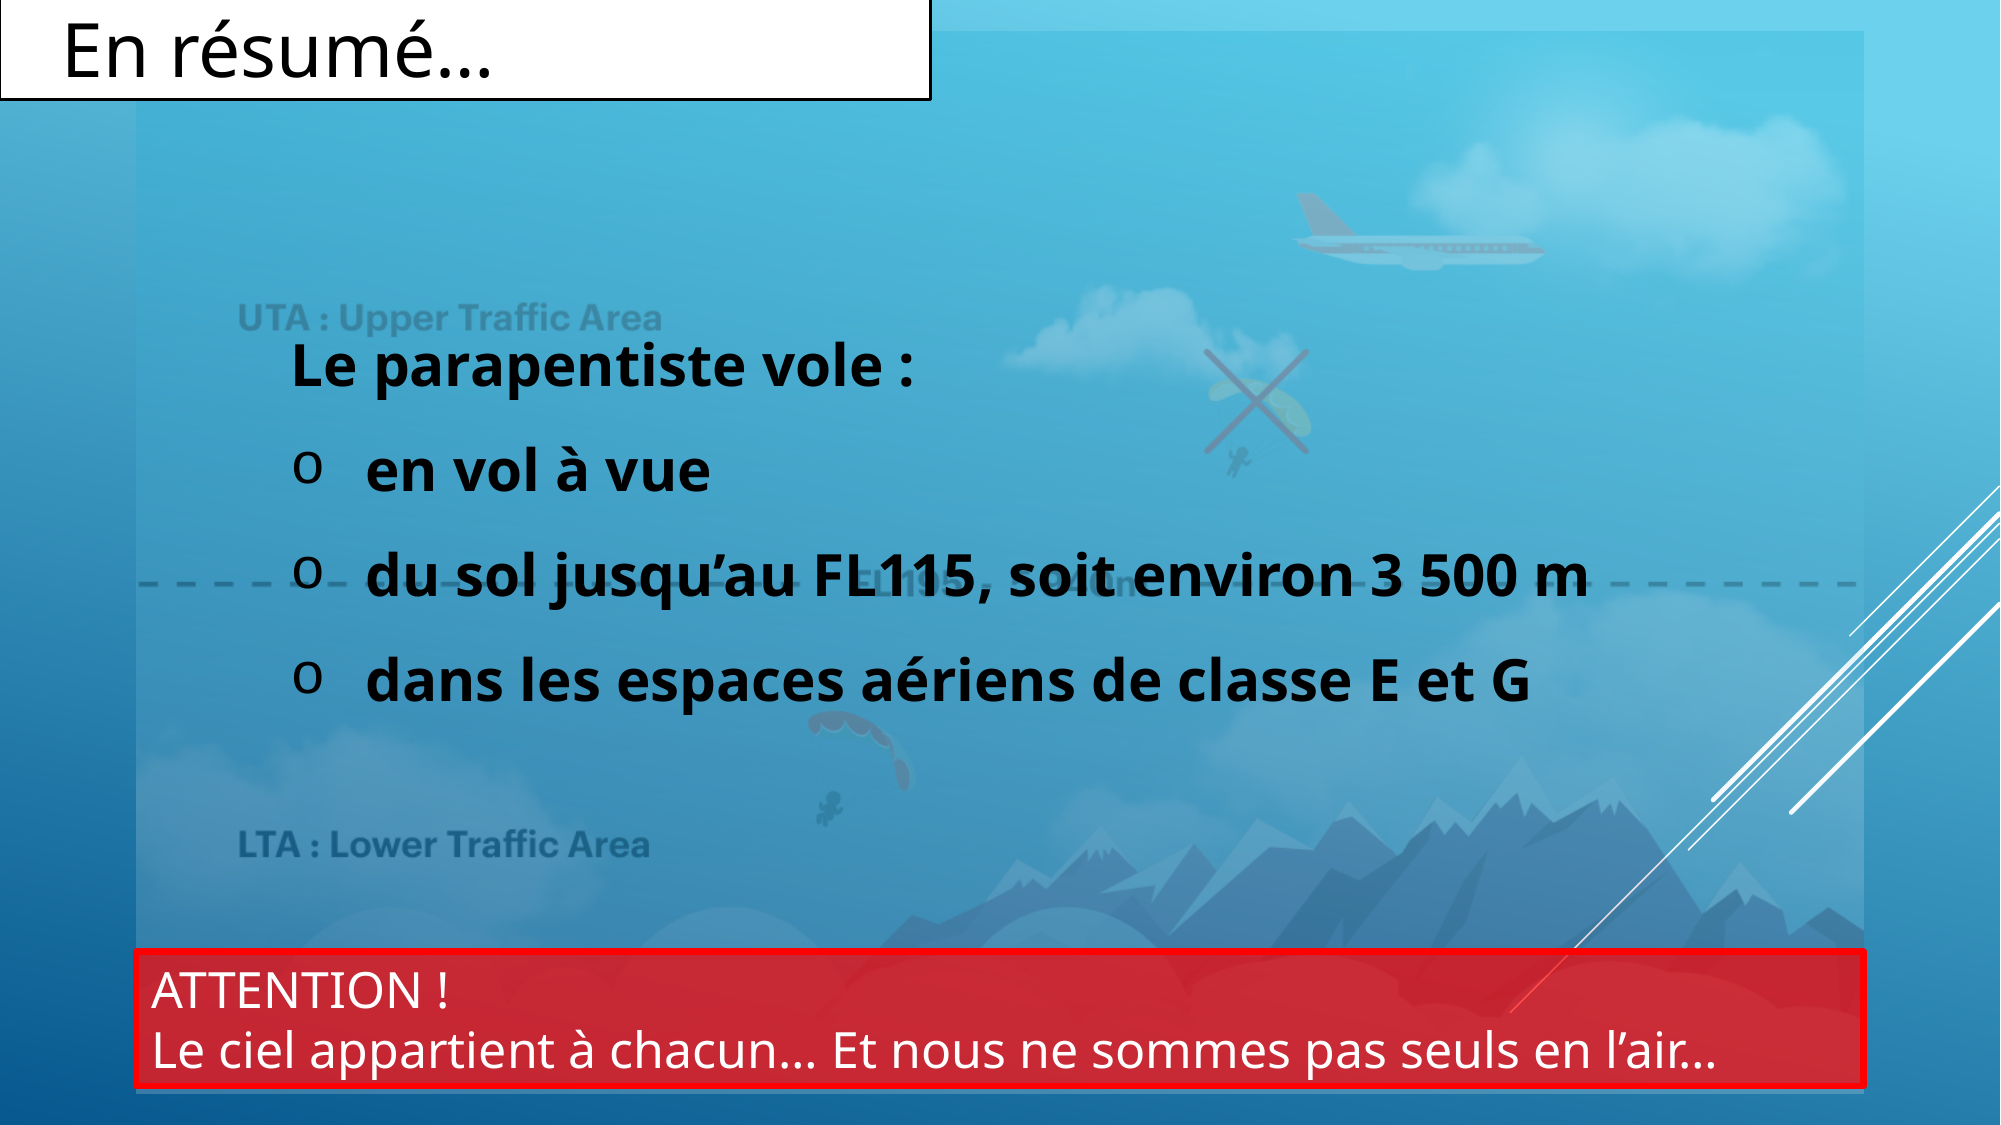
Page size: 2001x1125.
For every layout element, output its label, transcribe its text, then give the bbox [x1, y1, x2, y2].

text_box En résumé… [0, 0, 932, 101]
picture [135, 30, 1864, 1095]
